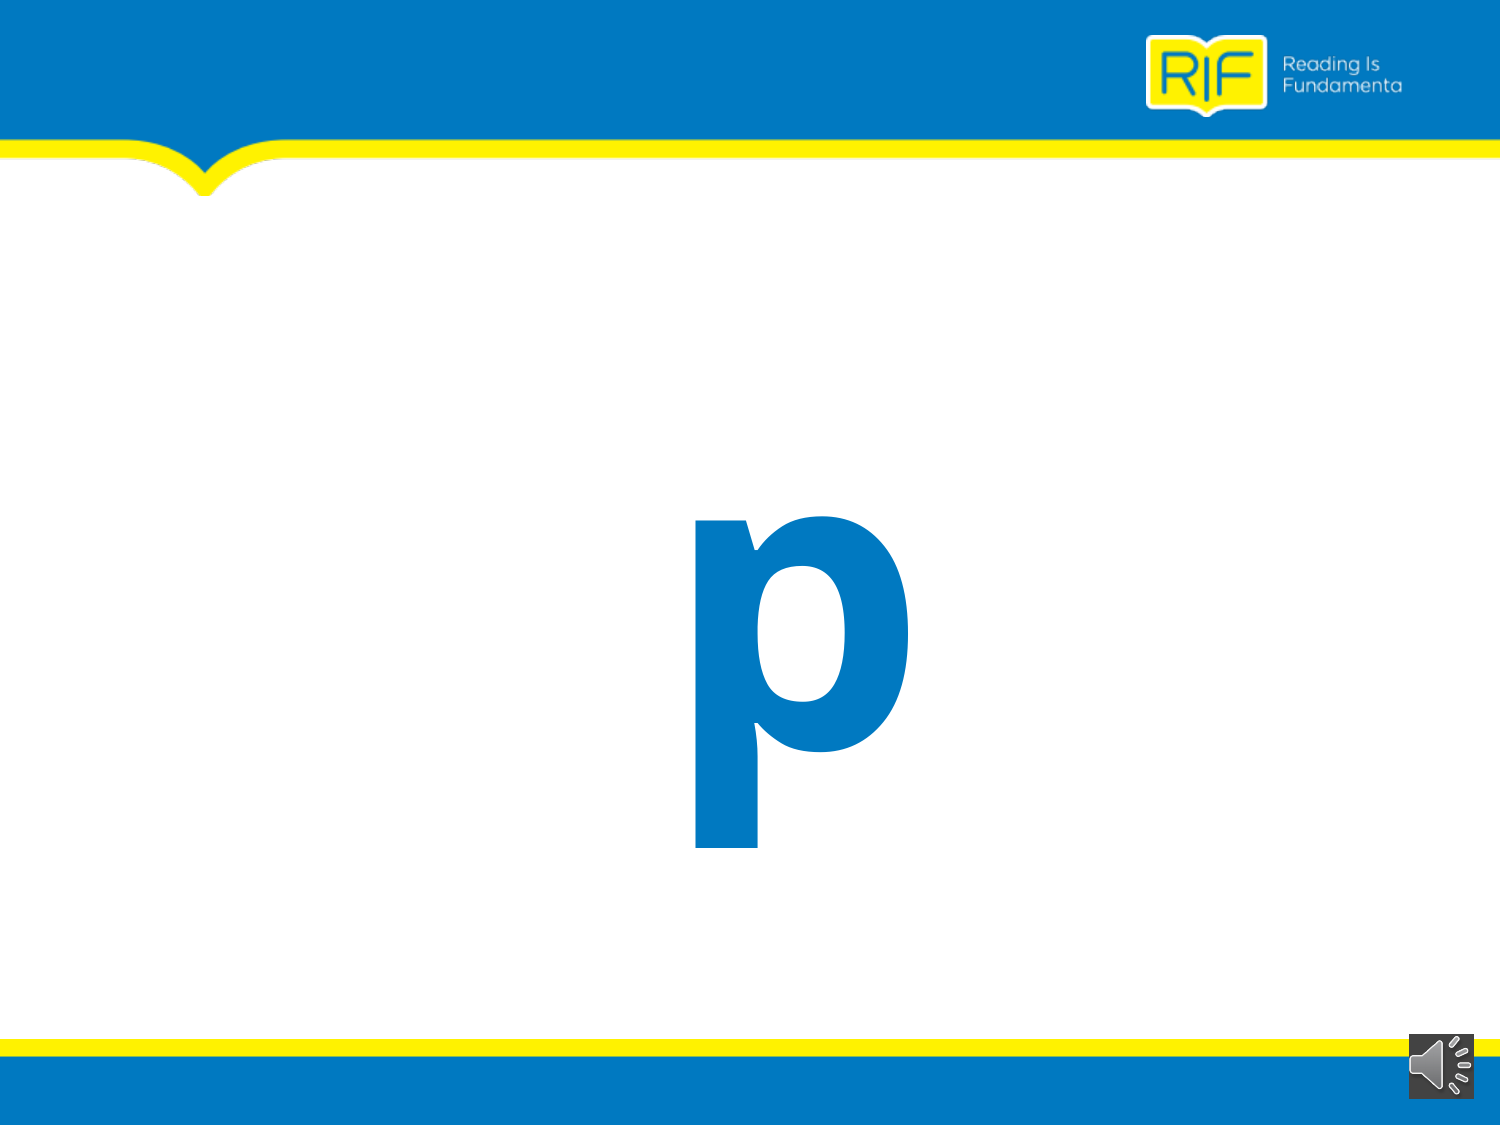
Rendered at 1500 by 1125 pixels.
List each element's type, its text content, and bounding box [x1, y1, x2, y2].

picture [1408, 1033, 1476, 1101]
text_box p [120, 184, 1471, 979]
